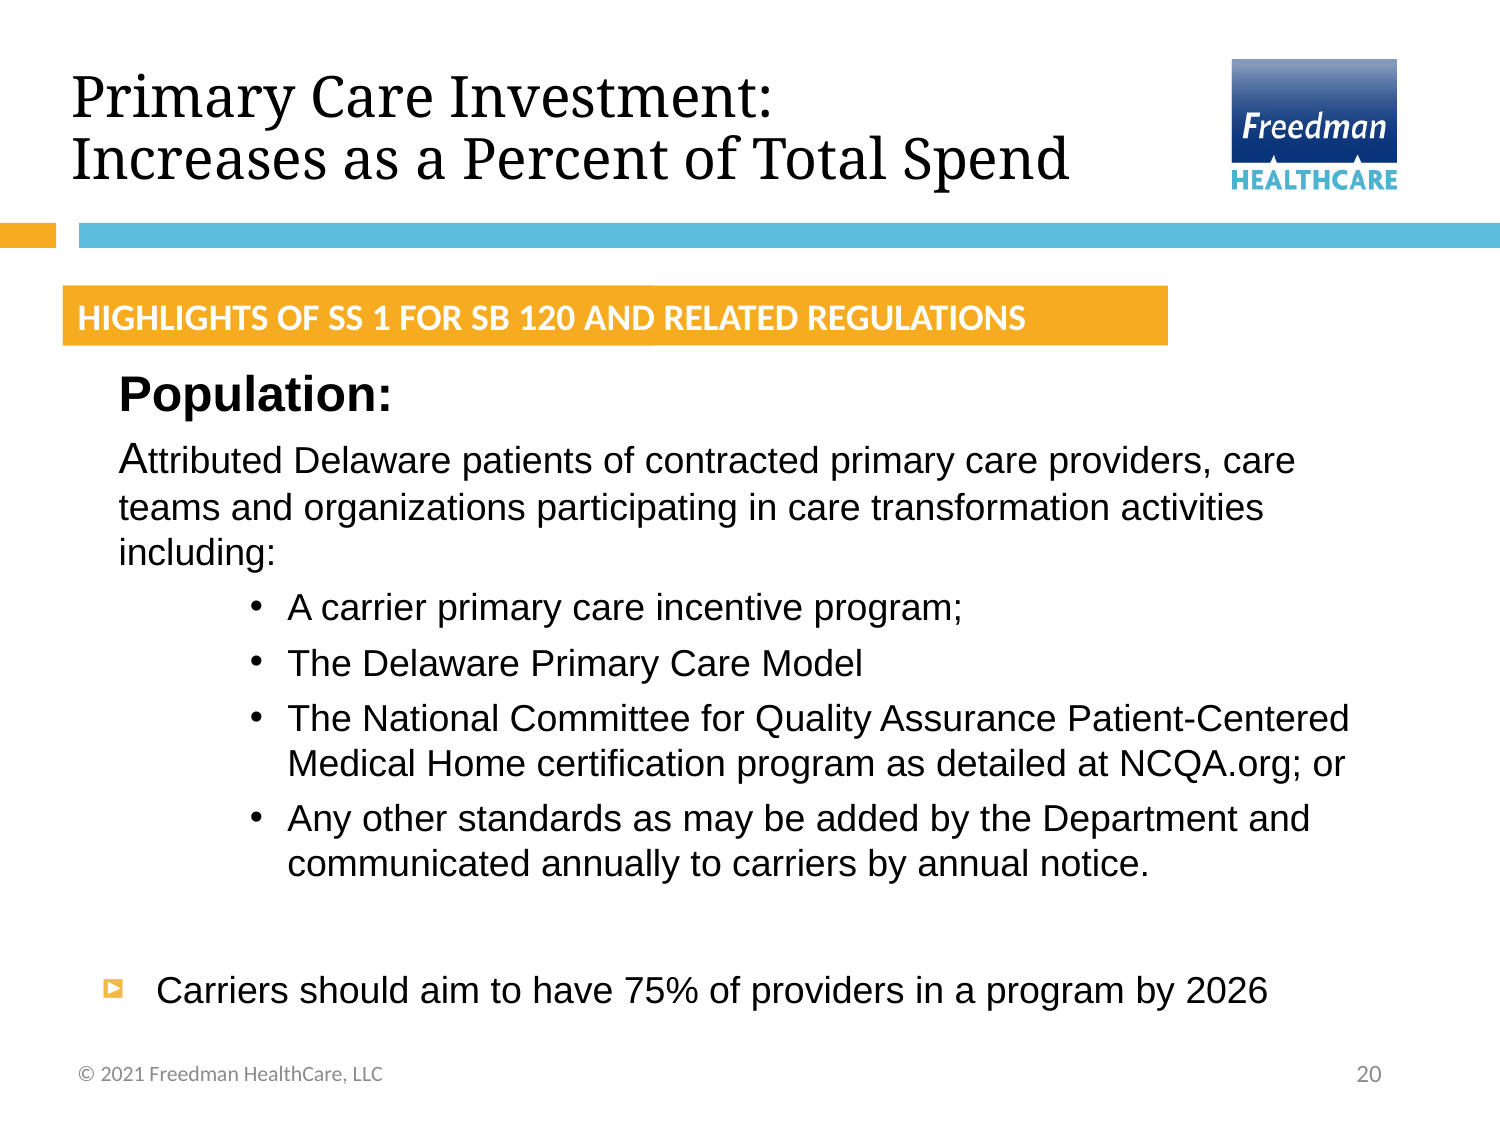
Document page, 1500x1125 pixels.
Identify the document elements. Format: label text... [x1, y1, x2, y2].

list Population: Attributed Delaware patients of contracted primary care providers, care teams and organizations participating in care transformation activities including: A carrier primary care incentive program; The Delaware Primary Care Model The National Committee for Quality Assurance Patient-Centered Medical Home certification program as detailed at NCQA.org; or Any other standards as may be added by the Department and communicated annually to carriers by annual notice. Carriers should aim to have 75% of providers in a program by 2026 [85, 354, 1379, 1073]
slide_number 20 [1059, 1042, 1397, 1103]
text_box HIGHLIGHTS OF SS 1 FOR SB 120 AND RELATED REGULATIONS [62, 285, 1168, 346]
picture [99, 975, 127, 1002]
title Primary Care Investment: Increases as a Percent of Total Spend [56, 59, 1210, 200]
picture [1230, 59, 1397, 200]
footer © 2021 Freedman HealthCare, LLC [56, 1042, 405, 1103]
